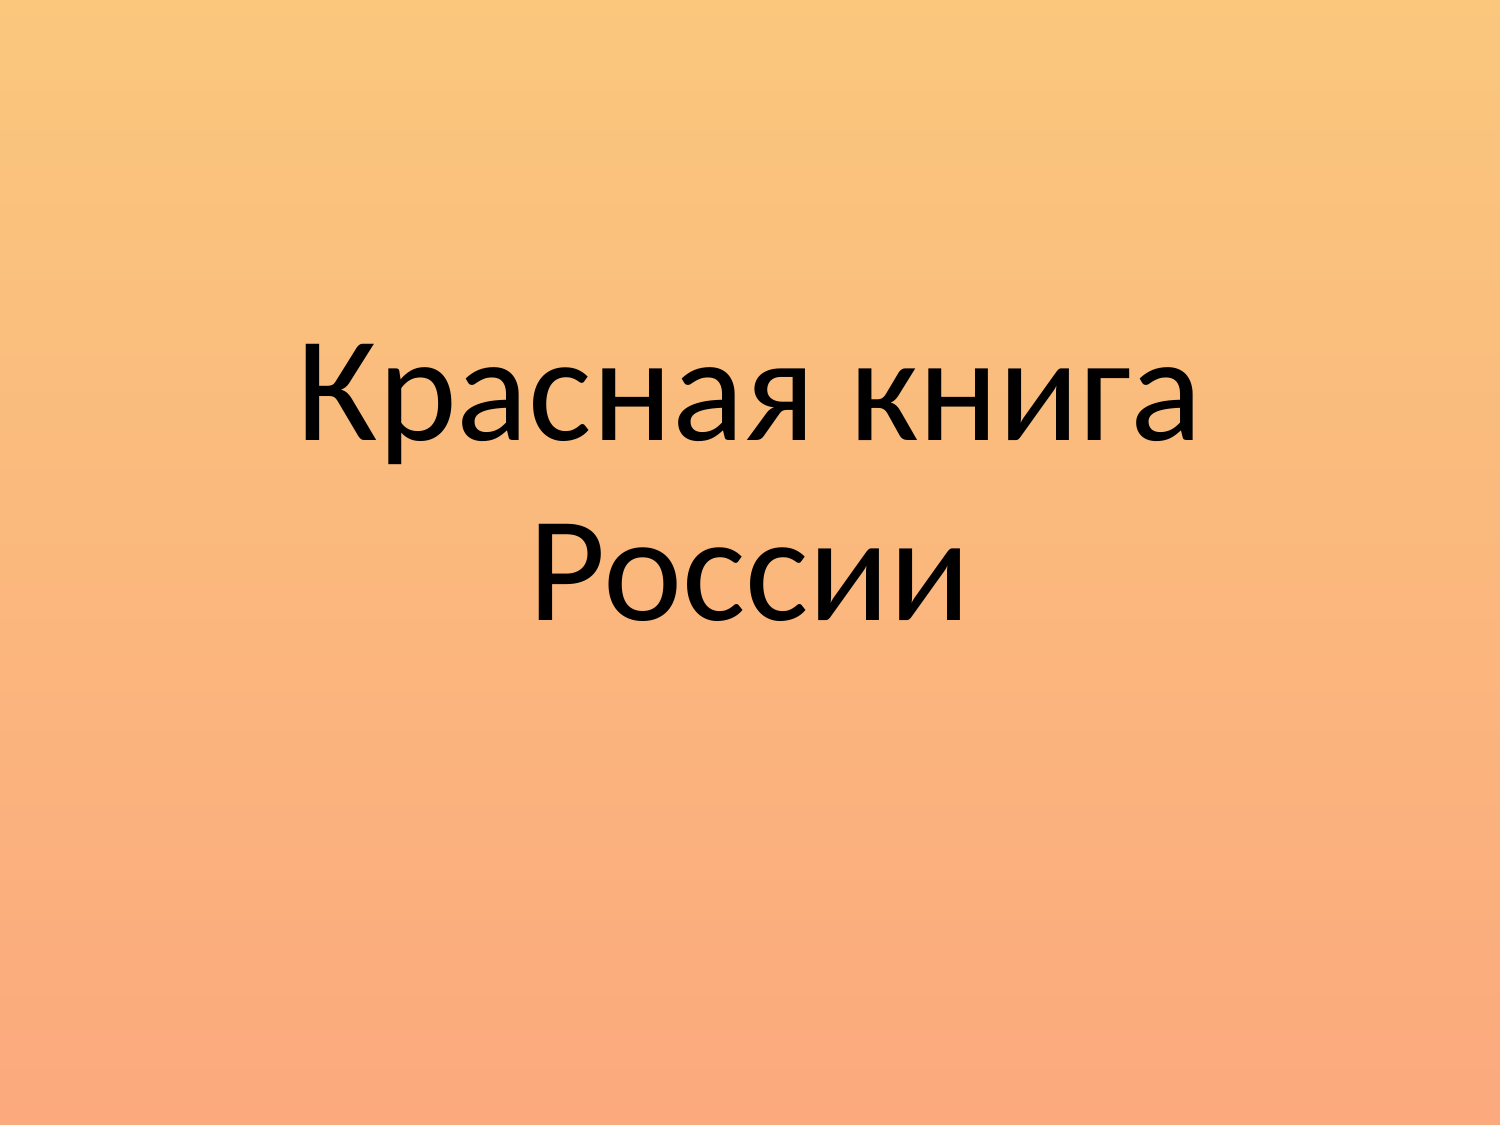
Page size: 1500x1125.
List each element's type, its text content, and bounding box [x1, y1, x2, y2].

title Красная книга России [112, 349, 1388, 591]
